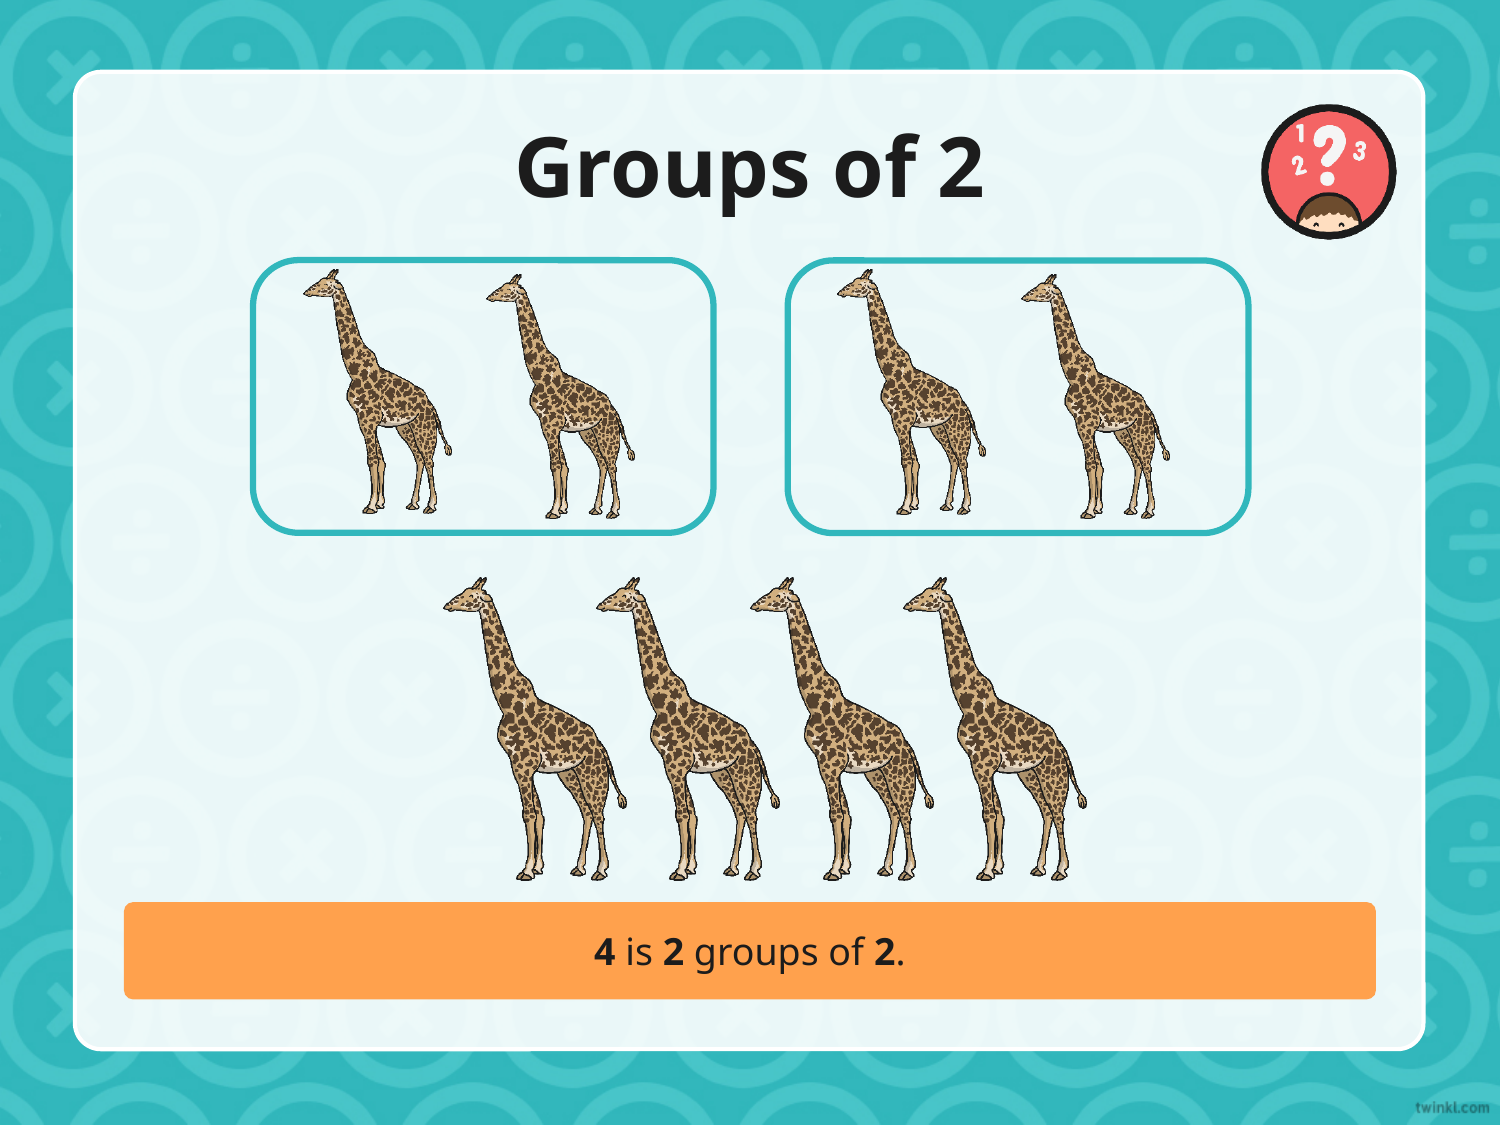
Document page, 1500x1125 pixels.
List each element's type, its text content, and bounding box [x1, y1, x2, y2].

text_box Groups of 2 [514, 114, 986, 215]
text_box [253, 260, 714, 533]
picture [0, 0, 1500, 1125]
text_box 4 is 2 groups of 2. [122, 901, 1378, 1001]
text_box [787, 260, 1249, 534]
